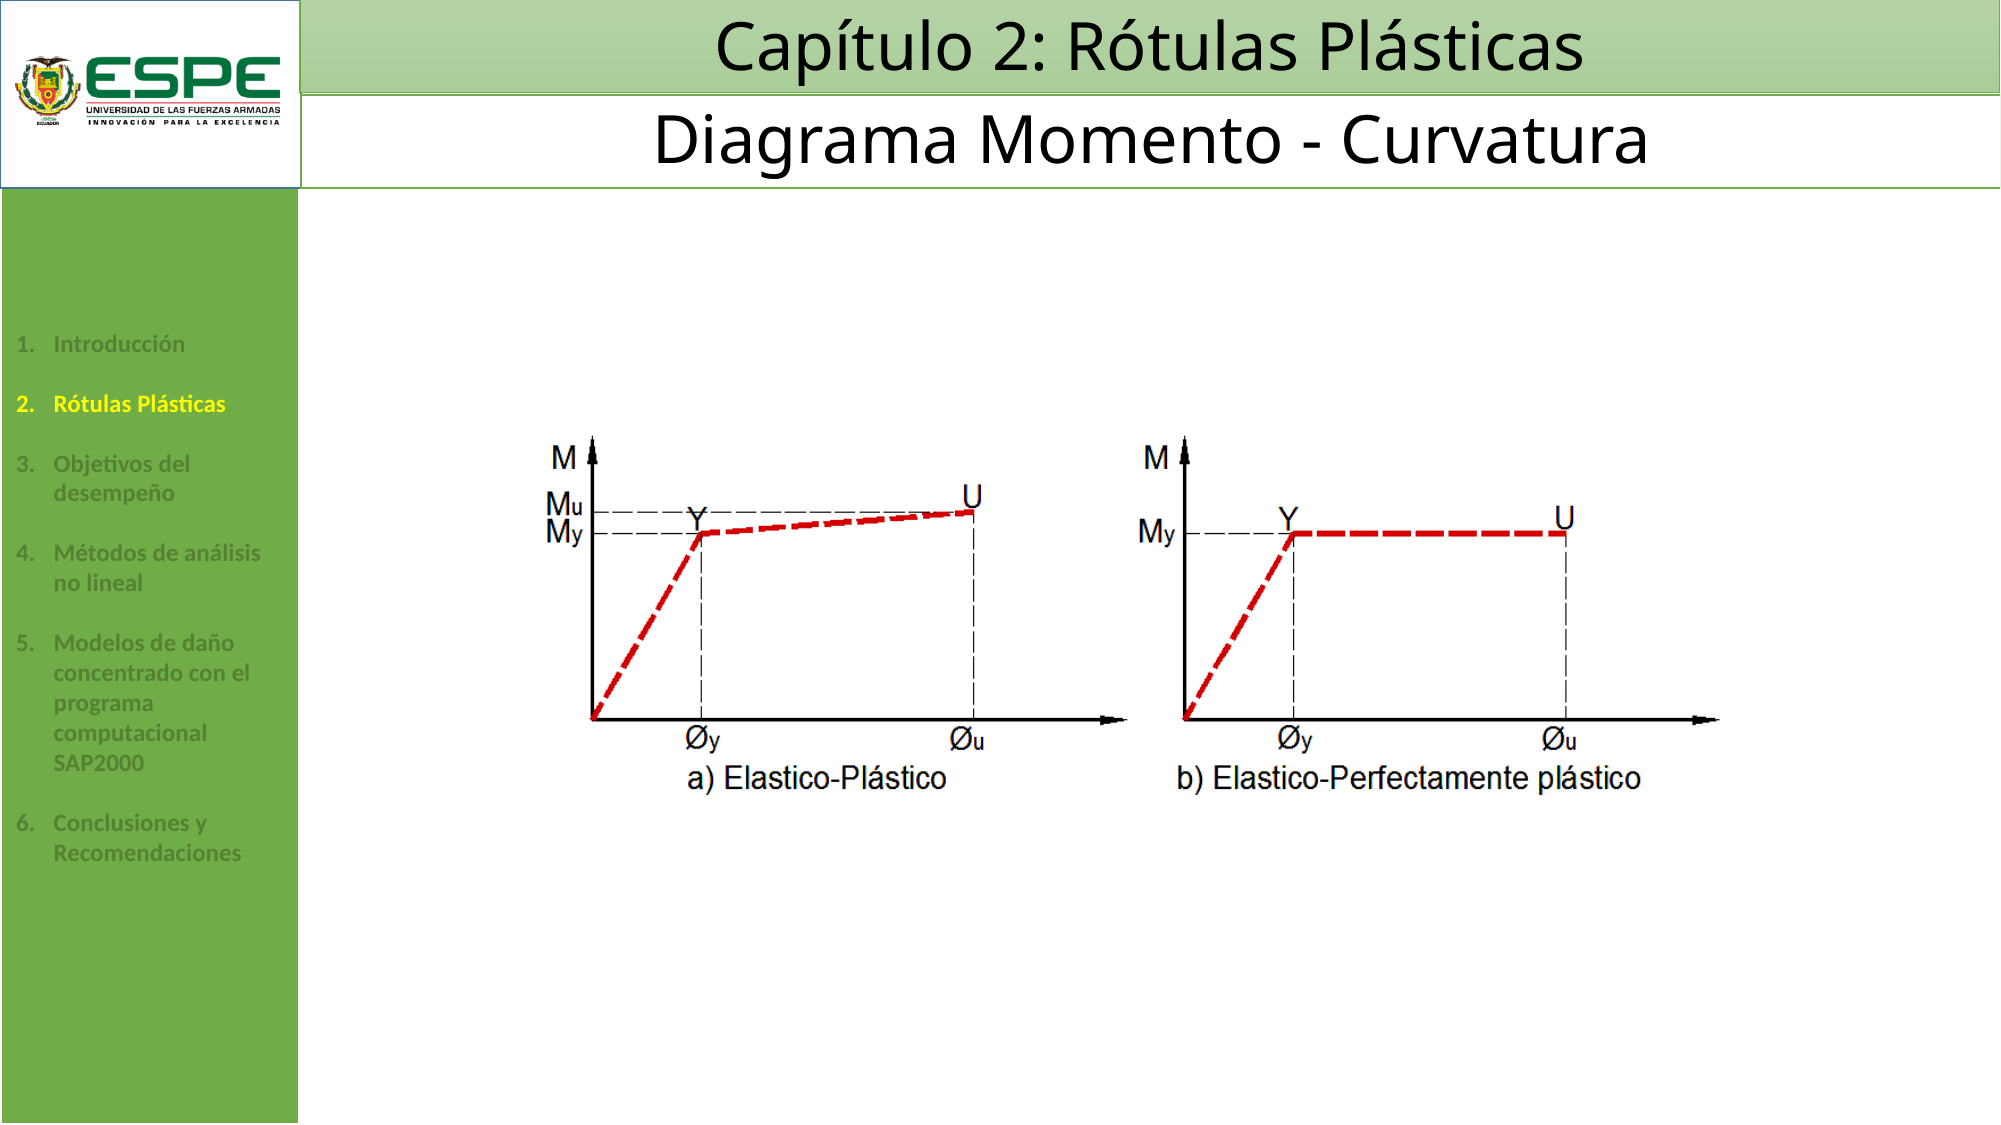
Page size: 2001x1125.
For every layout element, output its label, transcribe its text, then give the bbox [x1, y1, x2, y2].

text_box Introducción Rótulas Plásticas Objetivos del desempeño Métodos de análisis no lineal Modelos de daño concentrado con el programa computacional SAP2000 Conclusiones y Recomendaciones [1, 319, 303, 904]
picture [534, 424, 1739, 801]
title Capítulo 2: Rótulas Plásticas [301, 11, 2000, 86]
picture [15, 56, 280, 125]
text_box Diagrama Momento - Curvatura [302, 105, 2000, 180]
